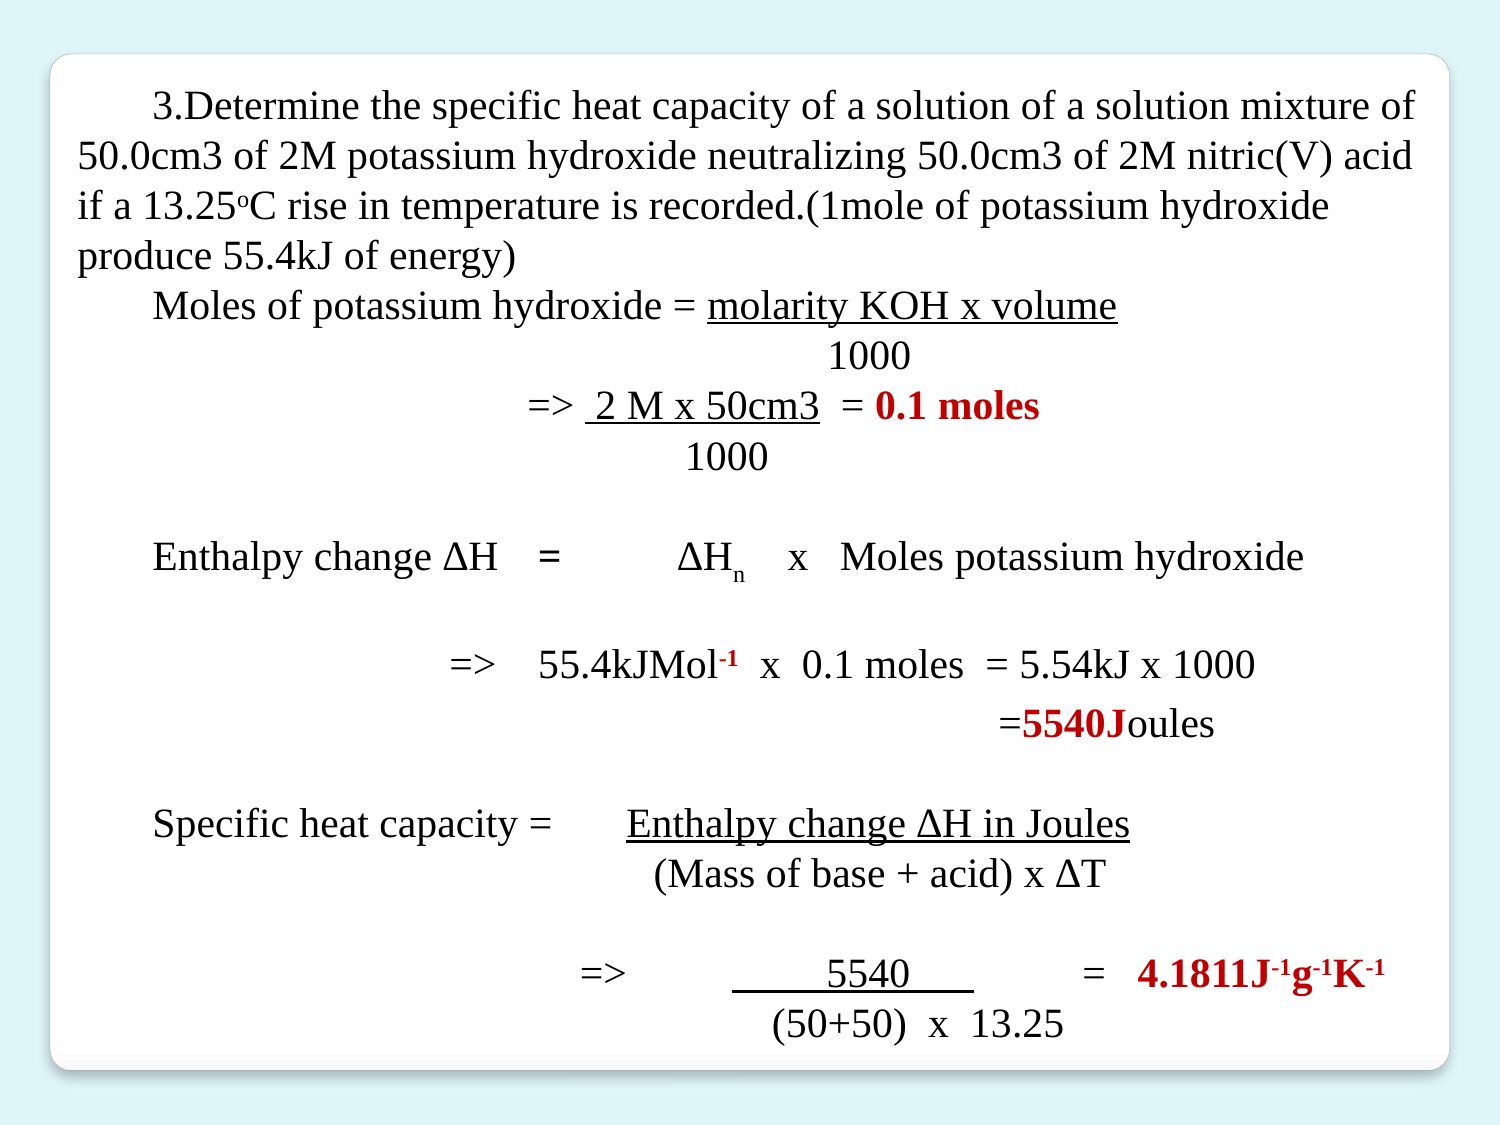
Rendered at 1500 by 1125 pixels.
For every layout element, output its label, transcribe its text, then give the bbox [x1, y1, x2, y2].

text_box 3.Determine the specific heat capacity of a solution of a solution mixture of 50.0cm3 of 2M potassium hydroxide neutralizing 50.0cm3 of 2M nitric(V) acid if a 13.25oC rise in temperature is recorded.(1mole of potassium hydroxide produce 55.4kJ of energy) Moles of potassium hydroxide = molarity KOH x volume 1000 => 2 M x 50cm3 = 0.1 moles 1000 Enthalpy change ∆H = ∆Hn x Moles potassium hydroxide => 55.4kJMol-1 x 0.1 moles = 5.54kJ x 1000 =5540Joules Specific heat capacity = Enthalpy change ∆H in Joules (Mass of base + acid) x ∆T => 5540 = 4.1811J-1g-1K-1 (50+50) x 13.25 [62, 70, 1450, 1054]
